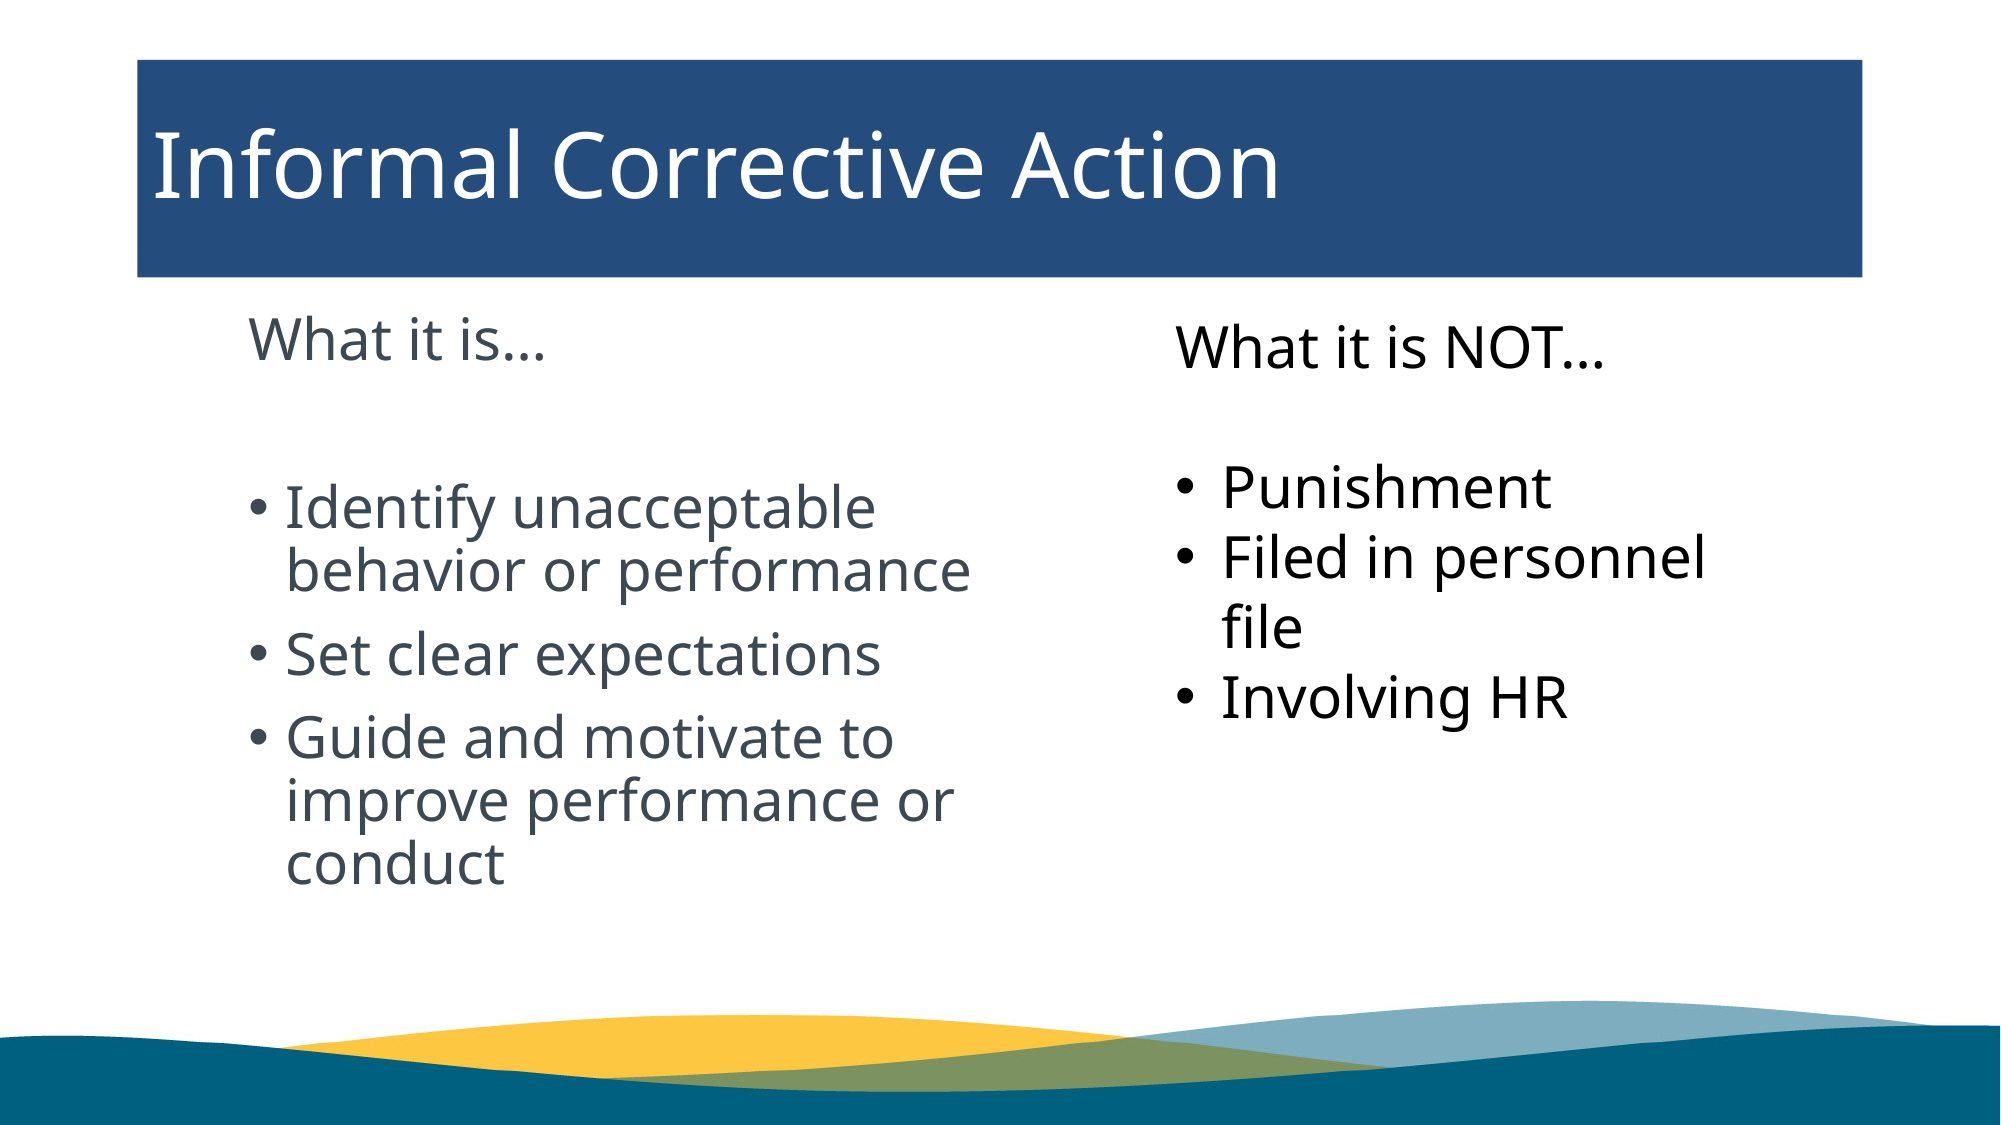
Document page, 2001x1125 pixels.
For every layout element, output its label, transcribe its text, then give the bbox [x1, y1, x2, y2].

list What it is… Identify unacceptable behavior or performance Set clear expectations Guide and motivate to improve performance or conduct [233, 302, 1038, 935]
picture [0, 0, 2001, 1091]
title Informal Corrective Action [137, 59, 1863, 278]
text_box What it is NOT… Punishment Filed in personnel file Involving HR [1160, 302, 1741, 738]
